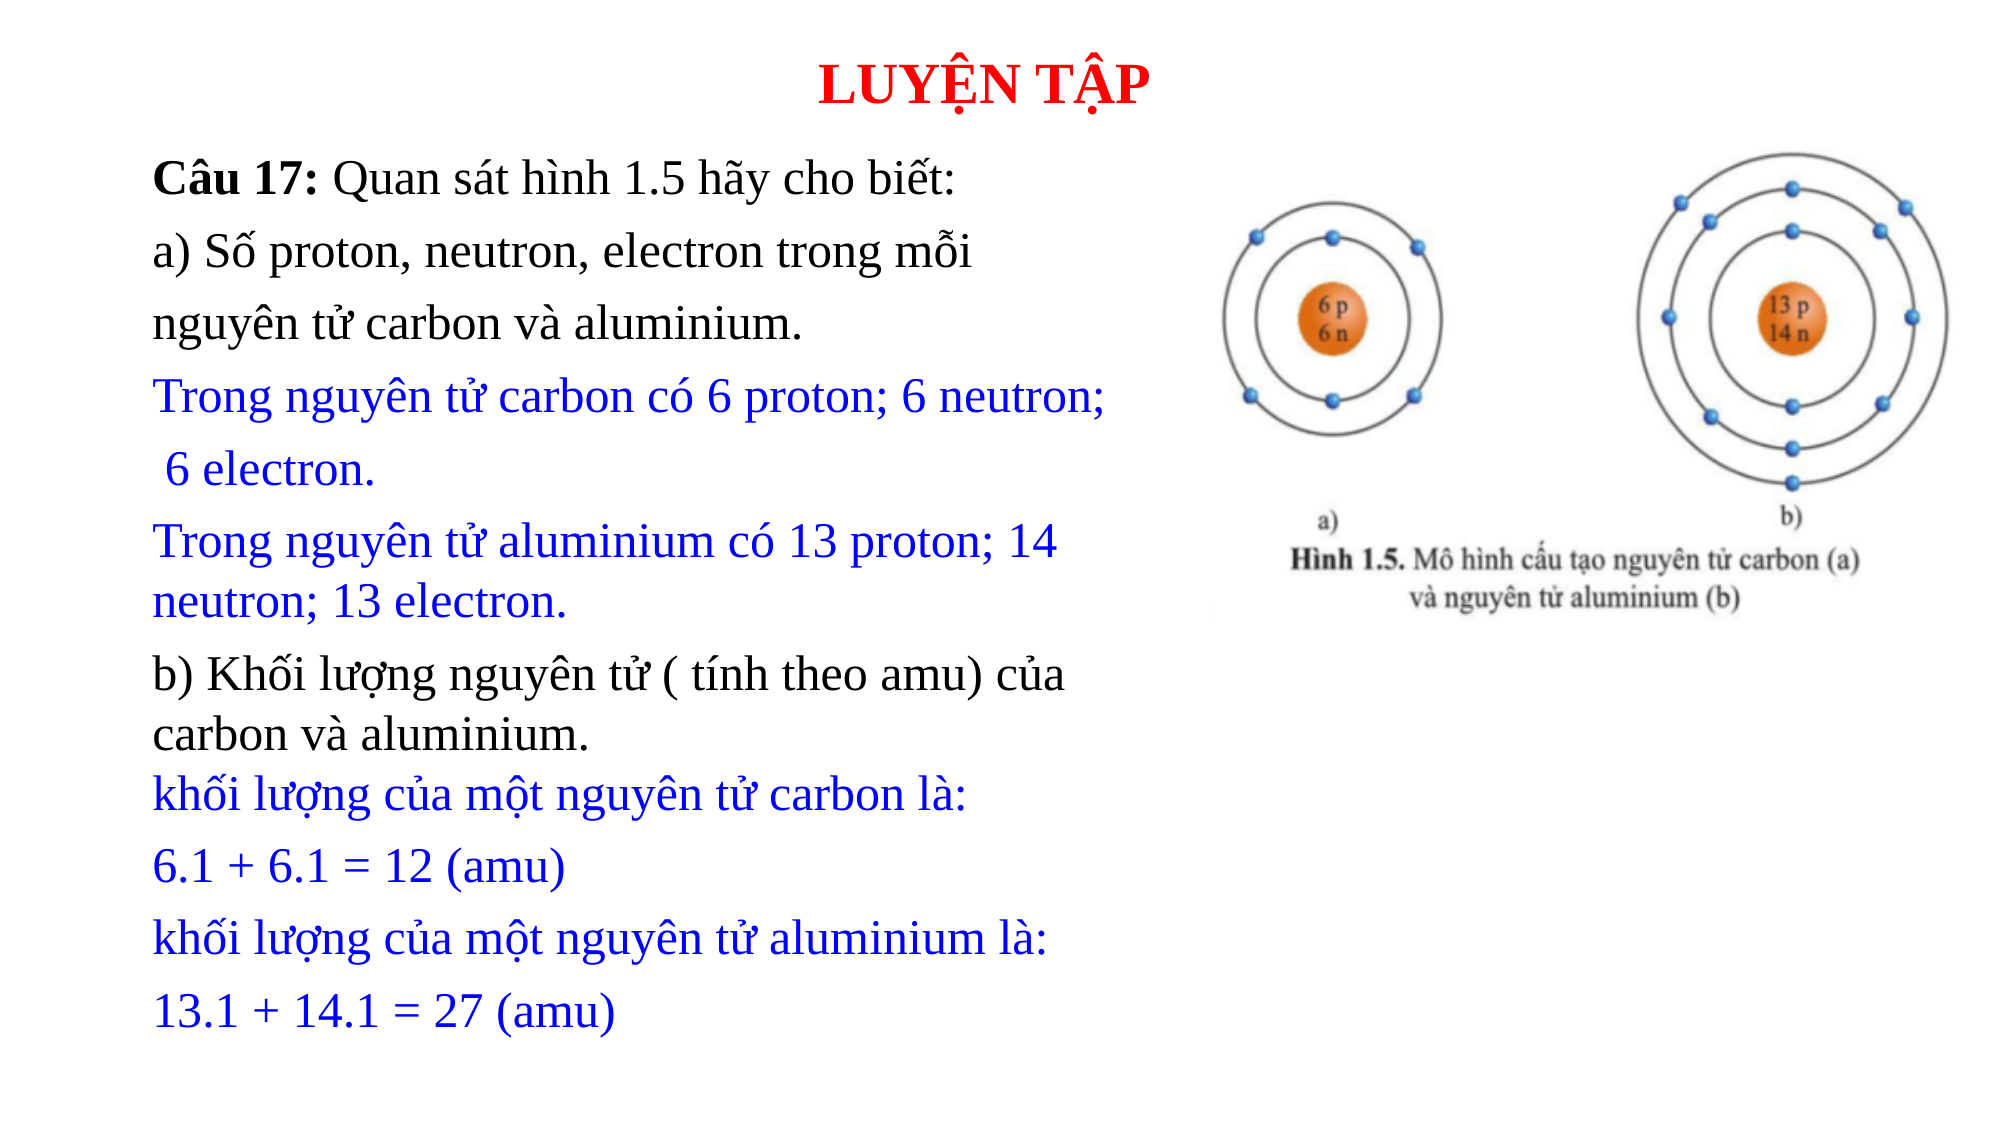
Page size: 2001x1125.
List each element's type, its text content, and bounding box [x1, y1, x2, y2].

text_box LUYỆN TẬP [65, 37, 1904, 123]
text_box Câu 17: Quan sát hình 1.5 hãy cho biết: a) Số proton, neutron, electron trong mỗi nguyên tử carbon và aluminium. Trong nguyên tử carbon có 6 proton; 6 neutron; 6 electron. Trong nguyên tử aluminium có 13 proton; 14 neutron; 13 electron. b) Khối lượng nguyên tử ( tính theo amu) của carbon và aluminium. khối lượng của một nguyên tử carbon là: 6.1 + 6.1 = 12 (amu) khối lượng của một nguyên tử aluminium là: 13.1 + 14.1 = 27 (amu) [137, 137, 1163, 1090]
picture [1212, 136, 1963, 625]
